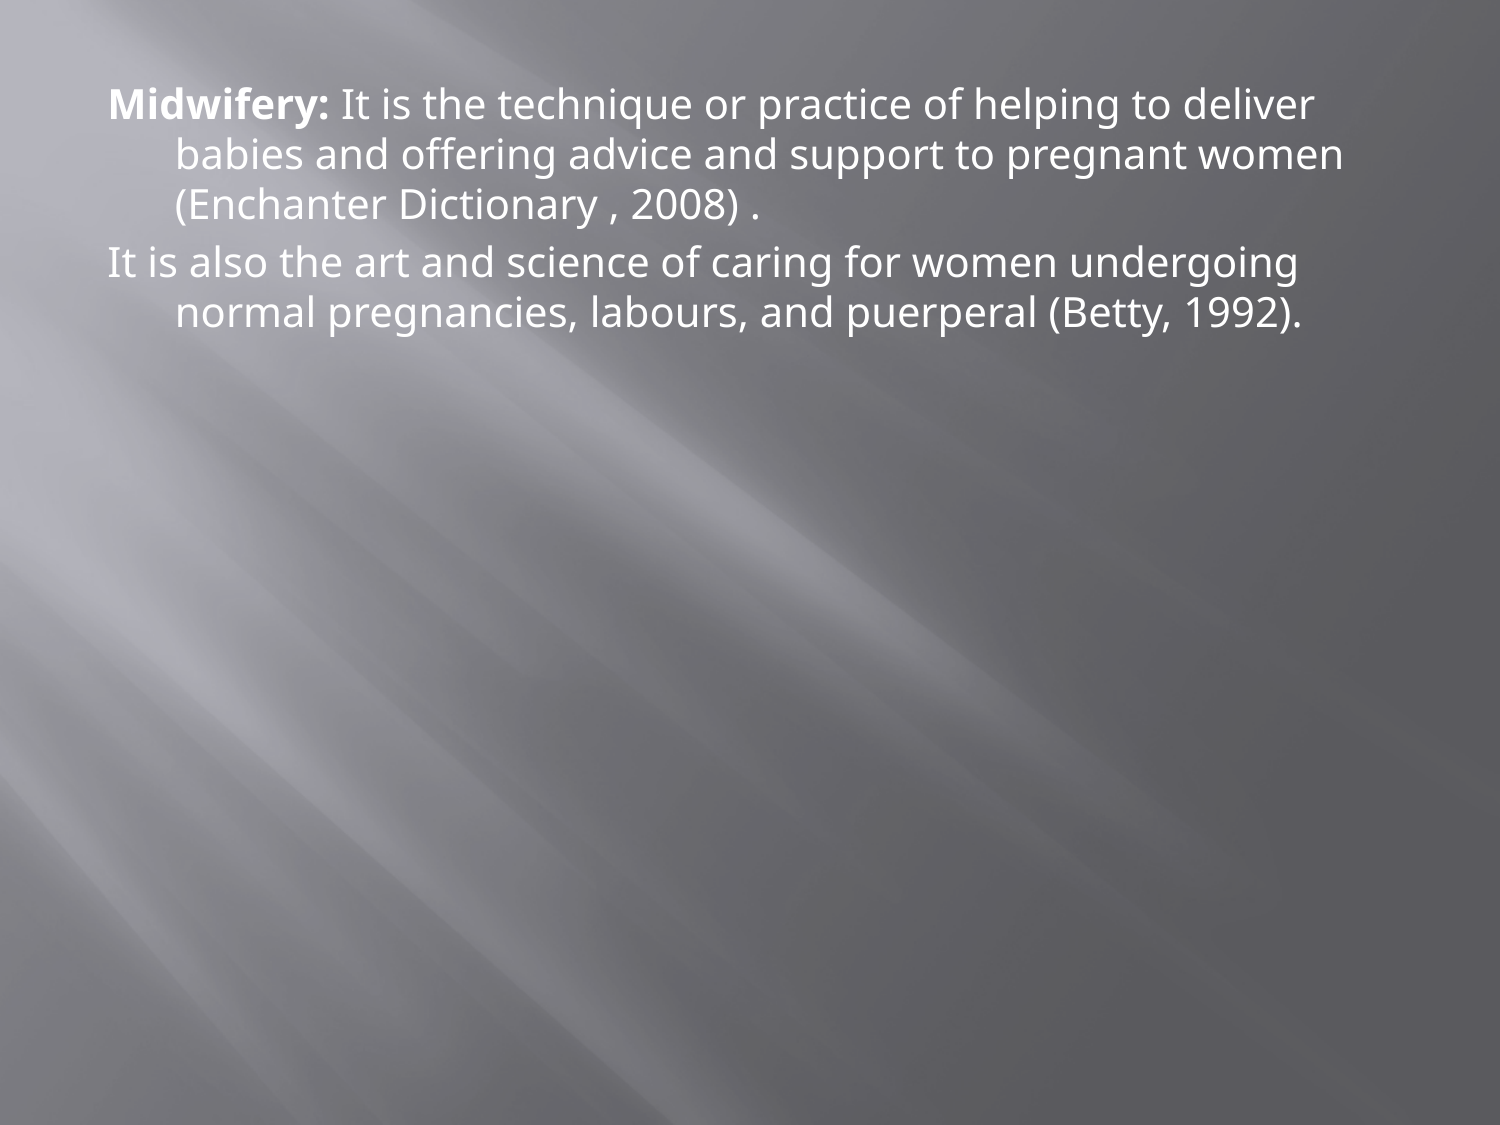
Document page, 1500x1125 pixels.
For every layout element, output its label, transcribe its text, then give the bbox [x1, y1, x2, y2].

list Midwifery: It is the technique or practice of helping to deliver babies and offering advice and support to pregnant women (Enchanter Dictionary , 2008) . It is also the art and science of caring for women undergoing normal pregnancies, labours, and puerperal (Betty, 1992). [70, 70, 1421, 813]
